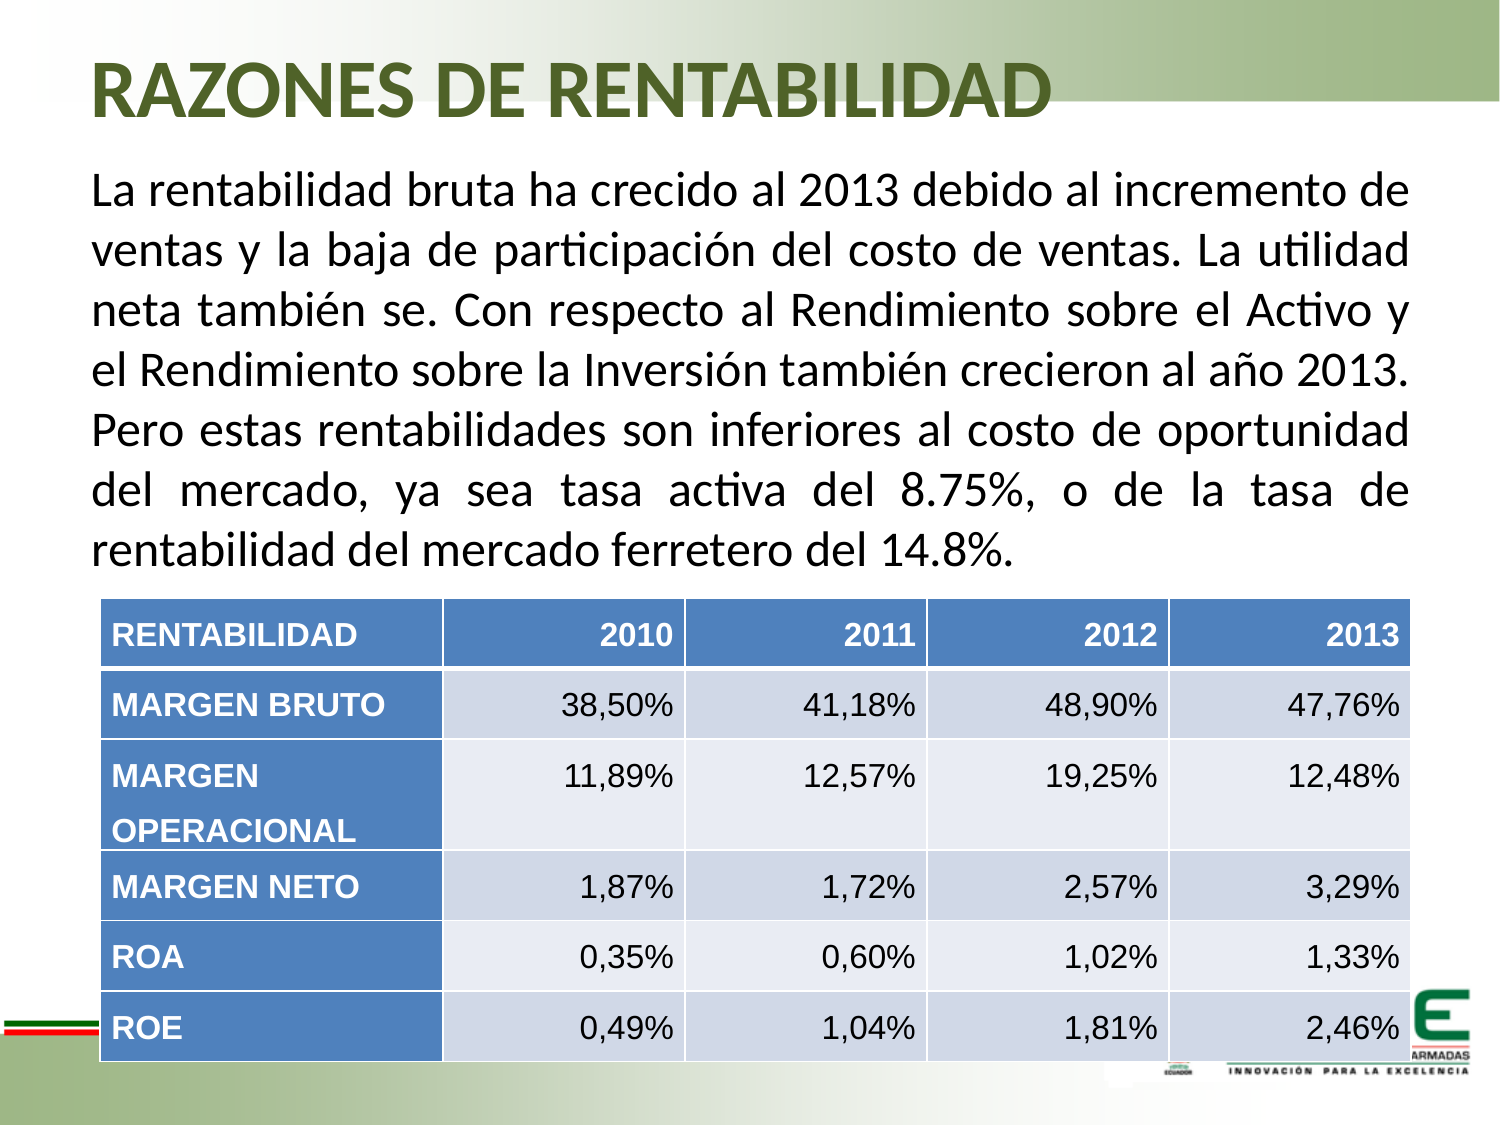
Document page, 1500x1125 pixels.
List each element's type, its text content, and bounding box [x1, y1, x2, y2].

table_header RENTABILIDAD [101, 599, 442, 666]
table_cell 12,57% [686, 740, 926, 849]
table_cell 48,90% [928, 671, 1168, 738]
picture [0, 0, 1500, 1125]
table_header 2010 [444, 599, 684, 666]
table_cell 2,46% [1170, 992, 1410, 1061]
table_cell ROE [101, 992, 442, 1061]
table_cell 3,29% [1170, 851, 1410, 920]
table_cell 11,89% [444, 740, 684, 849]
table_cell 47,76% [1170, 671, 1410, 738]
table_cell 2,57% [928, 851, 1168, 920]
table_cell MARGEN NETO [101, 851, 442, 920]
table_cell 41,18% [686, 671, 926, 738]
table_cell 1,04% [686, 992, 926, 1061]
table_cell 1,02% [928, 921, 1168, 990]
table_cell 1,87% [444, 851, 684, 920]
table_cell MARGEN BRUTO [101, 671, 442, 738]
table_cell ROA [101, 921, 442, 990]
table_header 2012 [928, 599, 1168, 666]
table_cell 38,50% [444, 671, 684, 738]
table_cell 0,60% [686, 921, 926, 990]
table_cell 0,49% [444, 992, 684, 1061]
table_cell 12,48% [1170, 740, 1410, 849]
list La rentabilidad bruta ha crecido al 2013 debido al incremento de ventas y la baja de participación del costo de ventas. La utilidad neta también se. Con respecto al Rendimiento sobre el Activo y el Rendimiento sobre la Inversión también crecieron al año 2013. Pero estas rentabilidades son inferiores al costo de oportunidad del mercado, ya sea tasa activa del 8.75%, o de la tasa de rentabilidad del mercado ferretero del 14.8%. [76, 149, 1427, 892]
table_cell 1,33% [1170, 921, 1410, 990]
table_header 2011 [686, 599, 926, 666]
table_header 2013 [1170, 599, 1410, 666]
table_cell 1,81% [928, 992, 1168, 1061]
table_cell MARGEN OPERACIONAL [101, 740, 442, 849]
table_cell 0,35% [444, 921, 684, 990]
title RAZONES DE RENTABILIDAD [75, 45, 1425, 233]
table_cell 1,72% [686, 851, 926, 920]
table_cell 19,25% [928, 740, 1168, 849]
